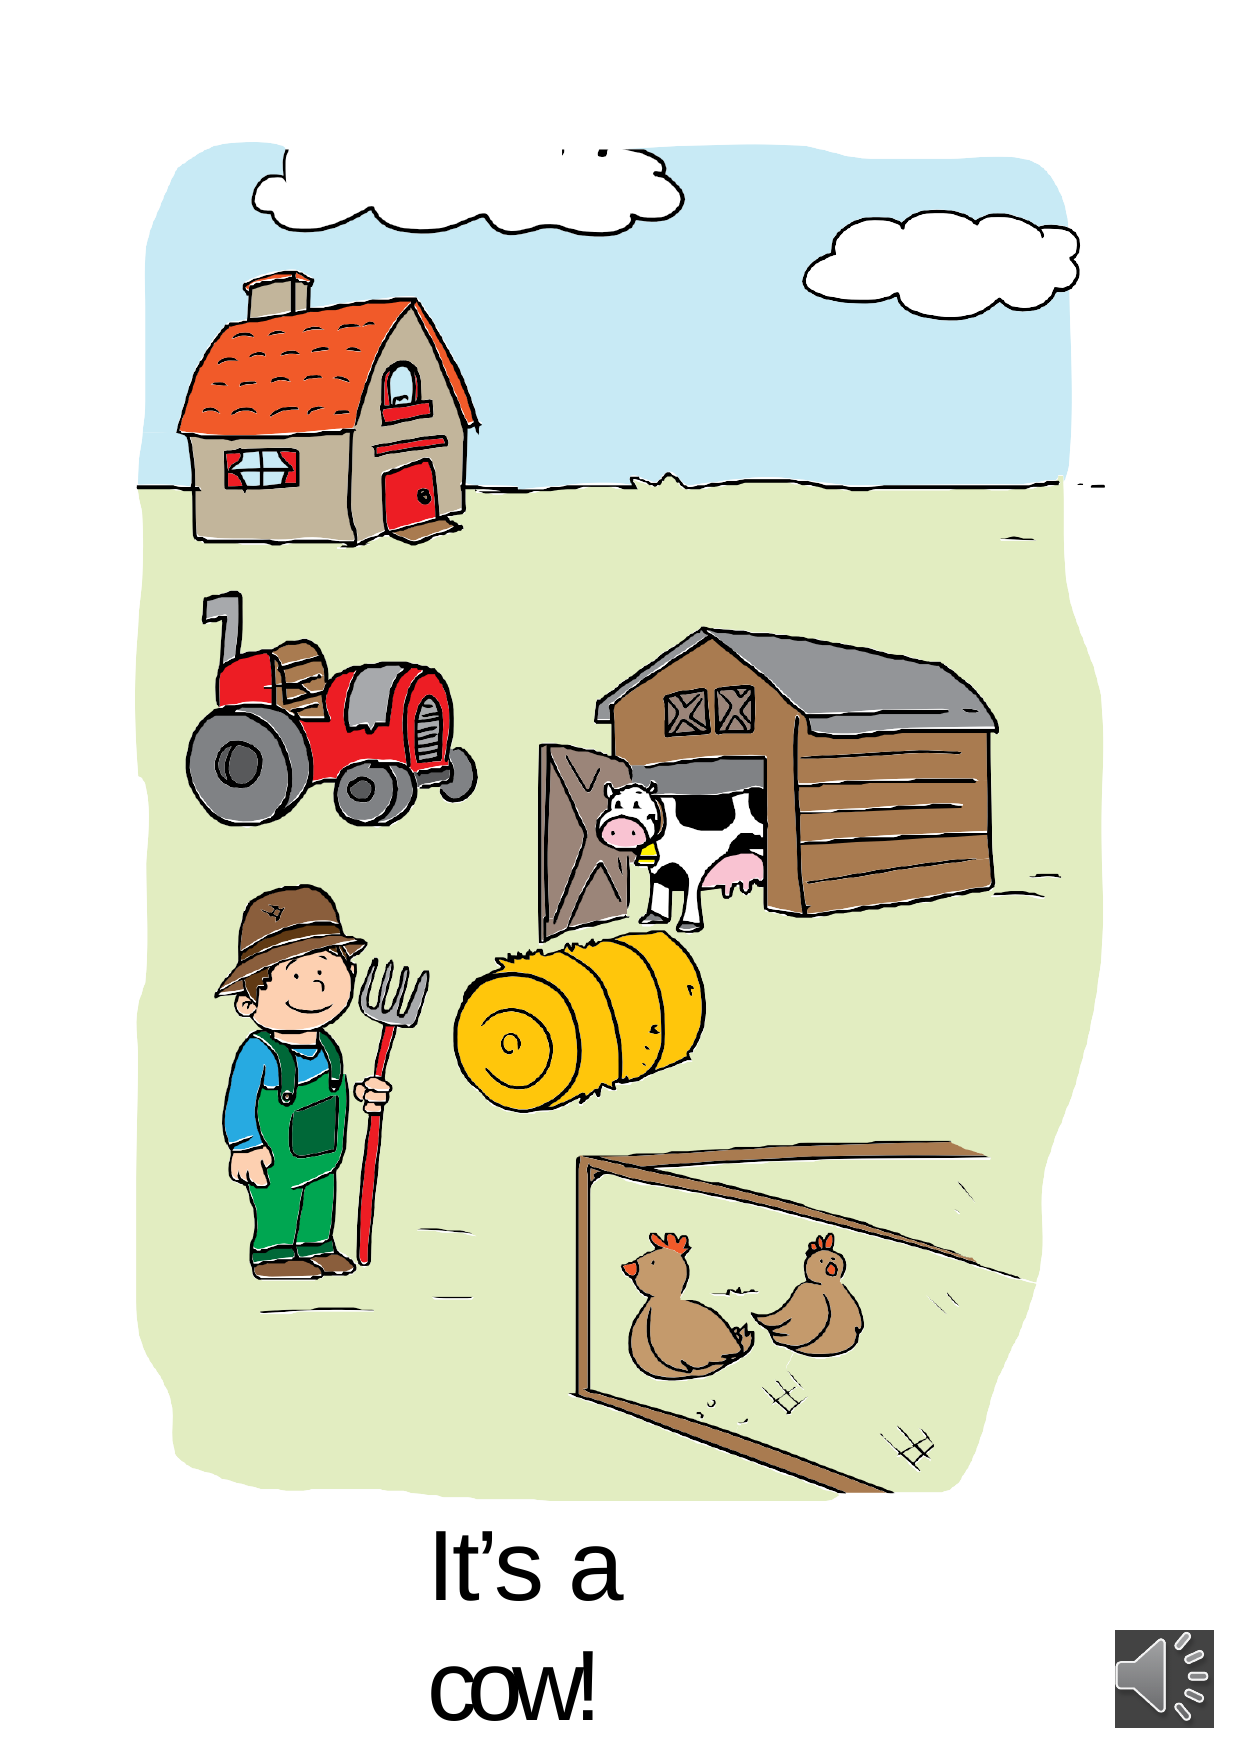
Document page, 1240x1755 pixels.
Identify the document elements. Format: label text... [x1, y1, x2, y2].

text_box It’s a cow! [425, 1502, 815, 1741]
picture [1114, 1628, 1215, 1730]
text_box [135, 142, 1105, 1502]
